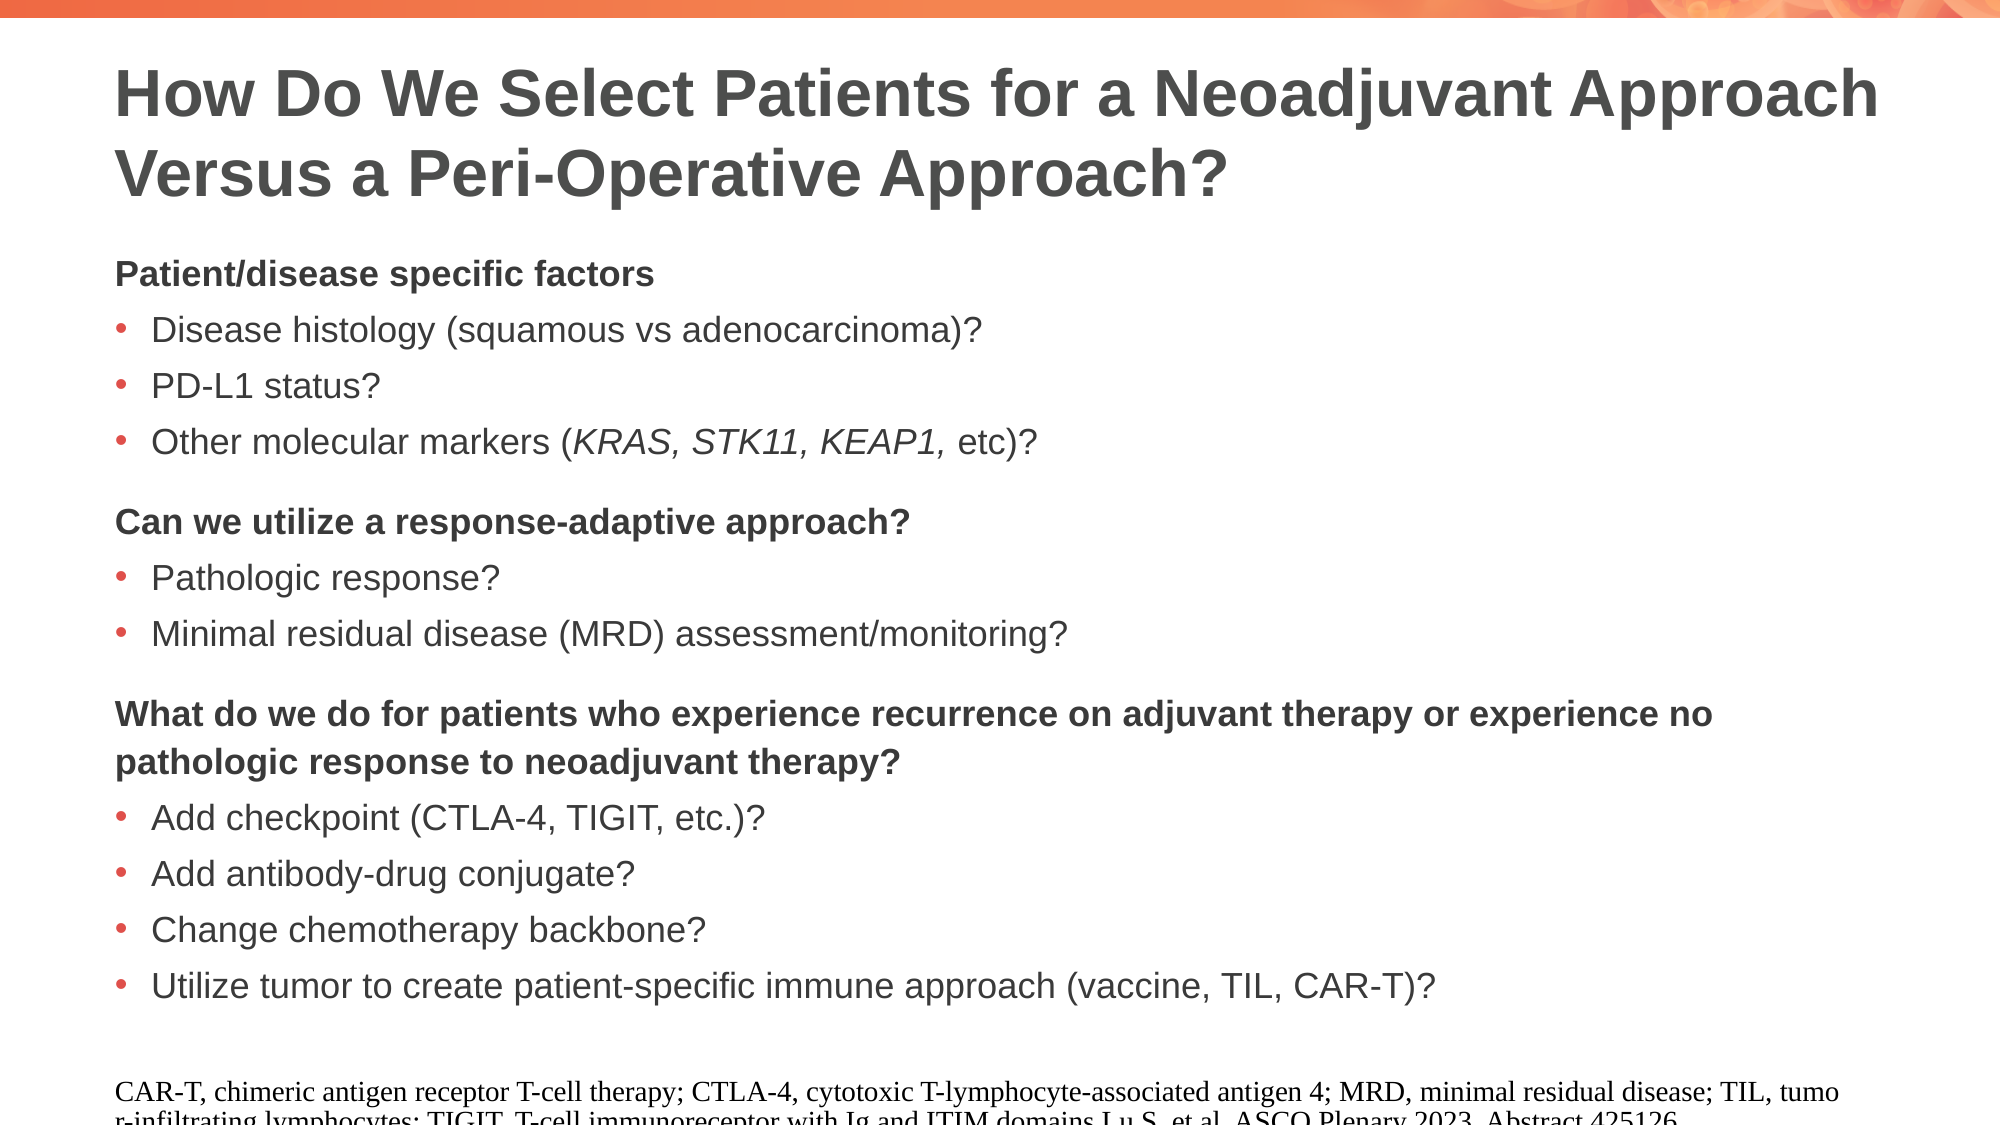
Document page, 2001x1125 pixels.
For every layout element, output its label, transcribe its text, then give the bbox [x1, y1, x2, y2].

title How Do We Select Patients for a Neoadjuvant Approach Versus a Peri-Operative Approach? [99, 32, 1917, 228]
list Patient/disease specific factors Disease histology (squamous vs adenocarcinoma)? PD-L1 status? Other molecular markers (KRAS, STK11, KEAP1, etc)? Can we utilize a response-adaptive approach? Pathologic response? Minimal residual disease (MRD) assessment/monitoring? What do we do for patients who experience recurrence on adjuvant therapy or experience no pathologic response to neoadjuvant therapy? Add checkpoint (CTLA-4, TIGIT, etc.)? Add antibody-drug conjugate? Change chemotherapy backbone? Utilize tumor to create patient-specific immune approach (vaccine, TIL, CAR-T)? [99, 238, 1863, 1014]
footer CAR-T, chimeric antigen receptor T-cell therapy; CTLA-4, cytotoxic T-lymphocyte-associated antigen 4; MRD, minimal residual disease; TIL, tumor-infiltrating lymphocytes; TIGIT, T-cell immunoreceptor with Ig and ITIM domains. Lu S, et al. ASCO Plenary 2023. Abstract 425126. [99, 1042, 1863, 1116]
picture [0, 0, 2000, 18]
